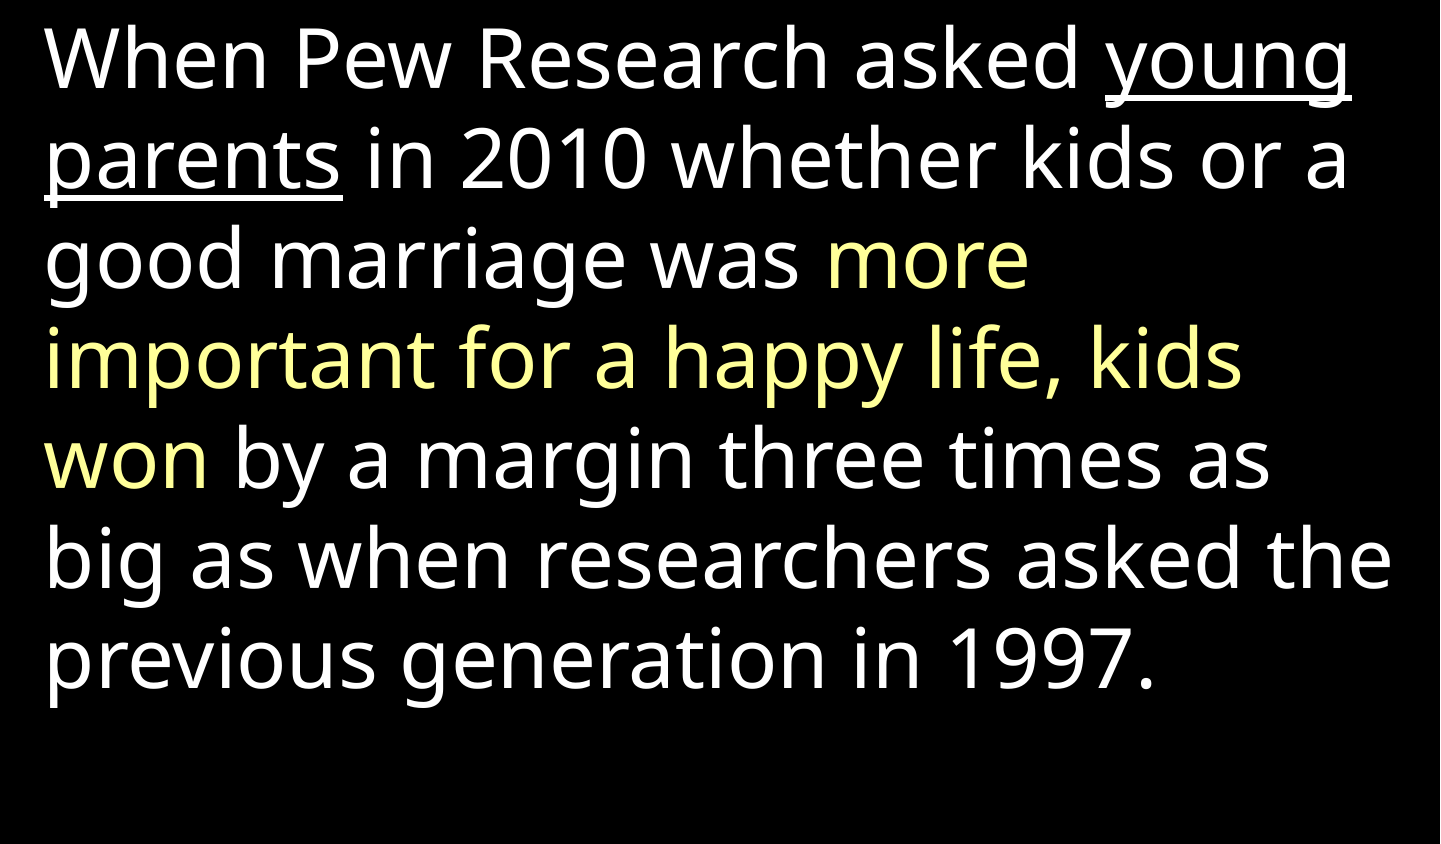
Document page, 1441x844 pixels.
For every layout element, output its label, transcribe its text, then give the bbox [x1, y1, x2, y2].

subtitle When Pew Research asked young parents in 2010 whether kids or a good marriage was more important for a happy life, kids won by a margin three times as big as when researchers asked the previous generation in 1997. [32, 0, 1408, 844]
